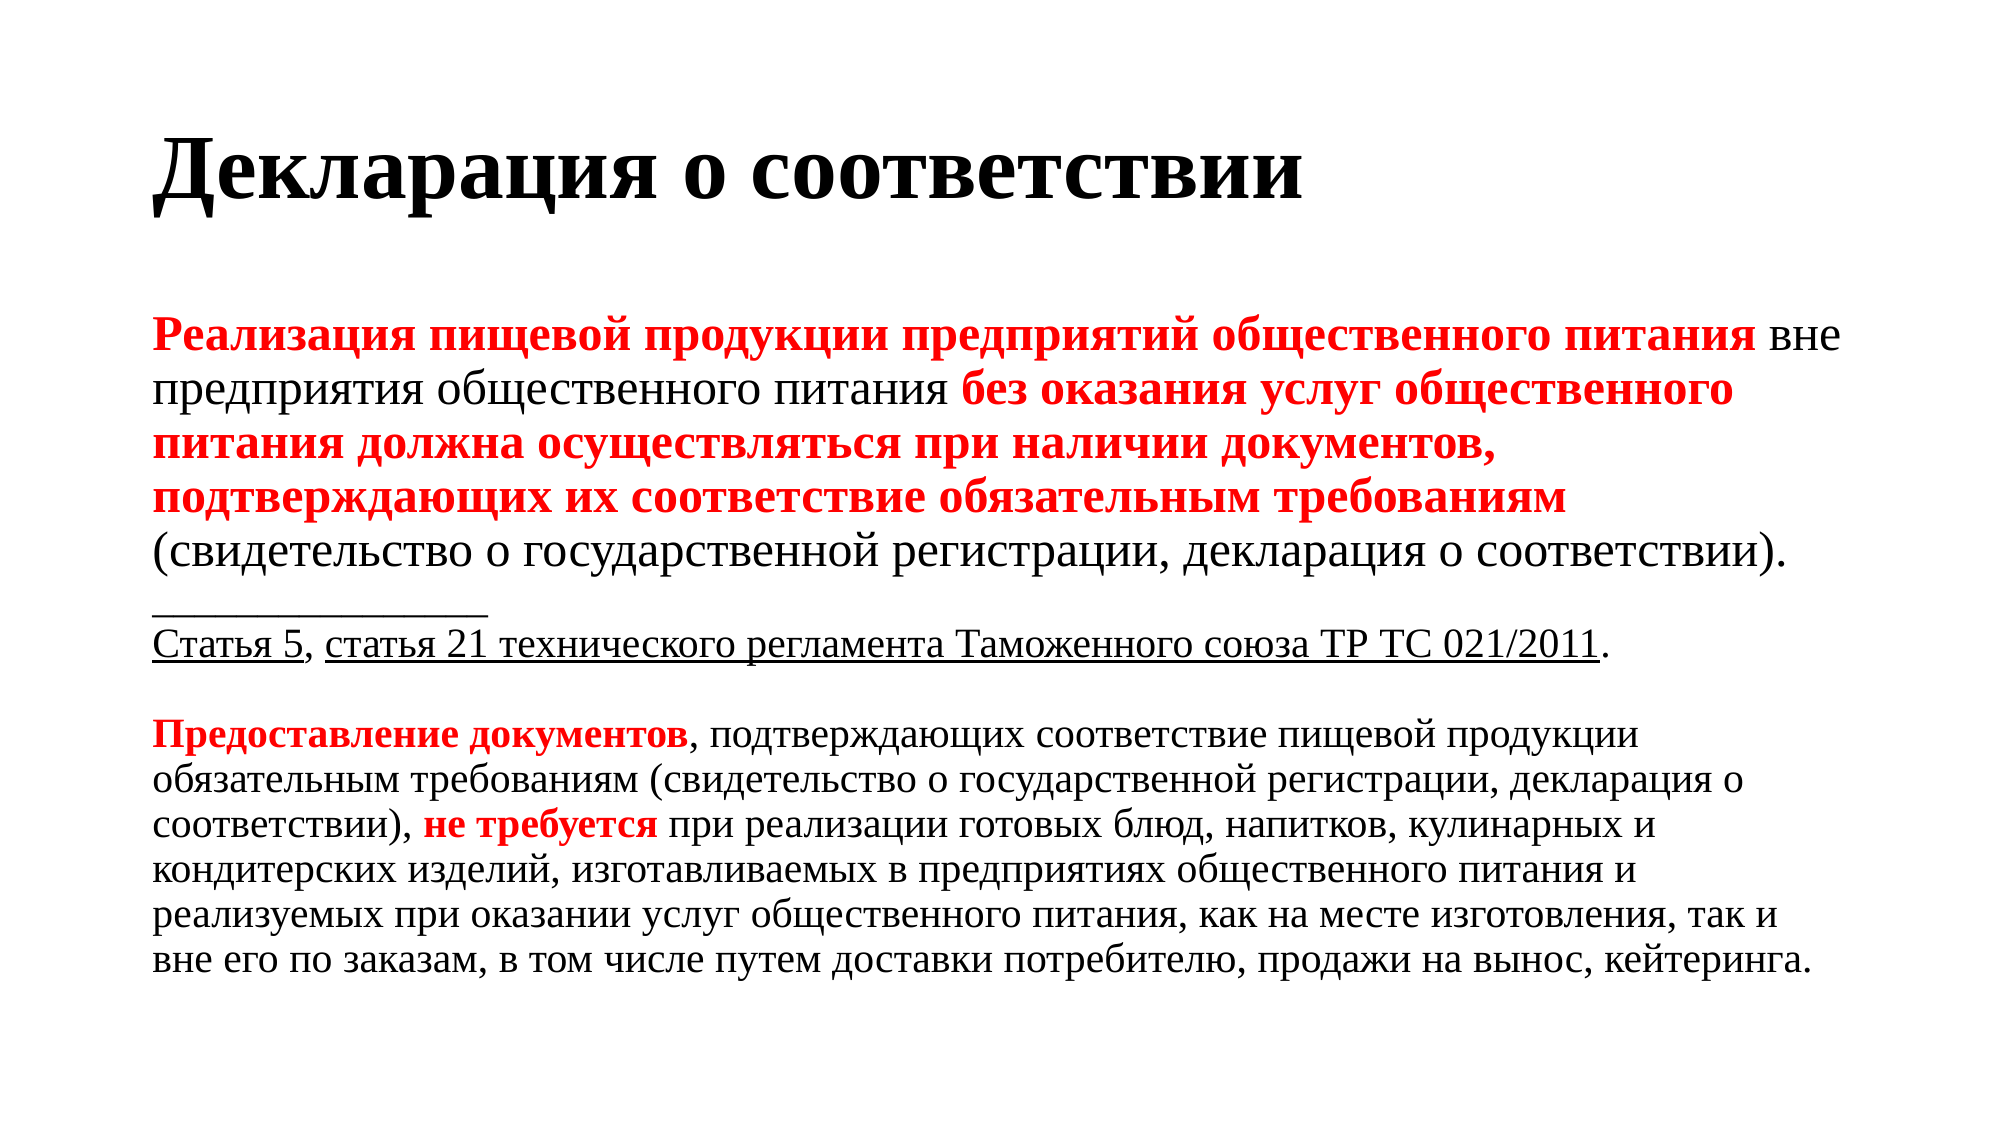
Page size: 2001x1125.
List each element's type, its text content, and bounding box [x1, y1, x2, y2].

title Декларация о соответствии [137, 59, 1863, 278]
list Реализация пищевой продукции предприятий общественного питания вне предприятия общественного питания без оказания услуг общественного питания должна осуществляться при наличии документов, подтверждающих их соответствие обязательным требованиям (свидетельство о государственной регистрации, декларация о соответствии). ________________ Статья 5, статья 21 технического регламента Таможенного союза ТР ТС 021/2011. Предоставление документов, подтверждающих соответствие пищевой продукции обязательным требованиям (свидетельство о государственной регистрации, декларация о соответствии), не требуется при реализации готовых блюд, напитков, кулинарных и кондитерских изделий, изготавливаемых в предприятиях общественного питания и реализуемых при оказании услуг общественного питания, как на месте изготовления, так и вне его по заказам, в том числе путем доставки потребителю, продажи на вынос, кейтеринга. [137, 299, 1863, 1104]
